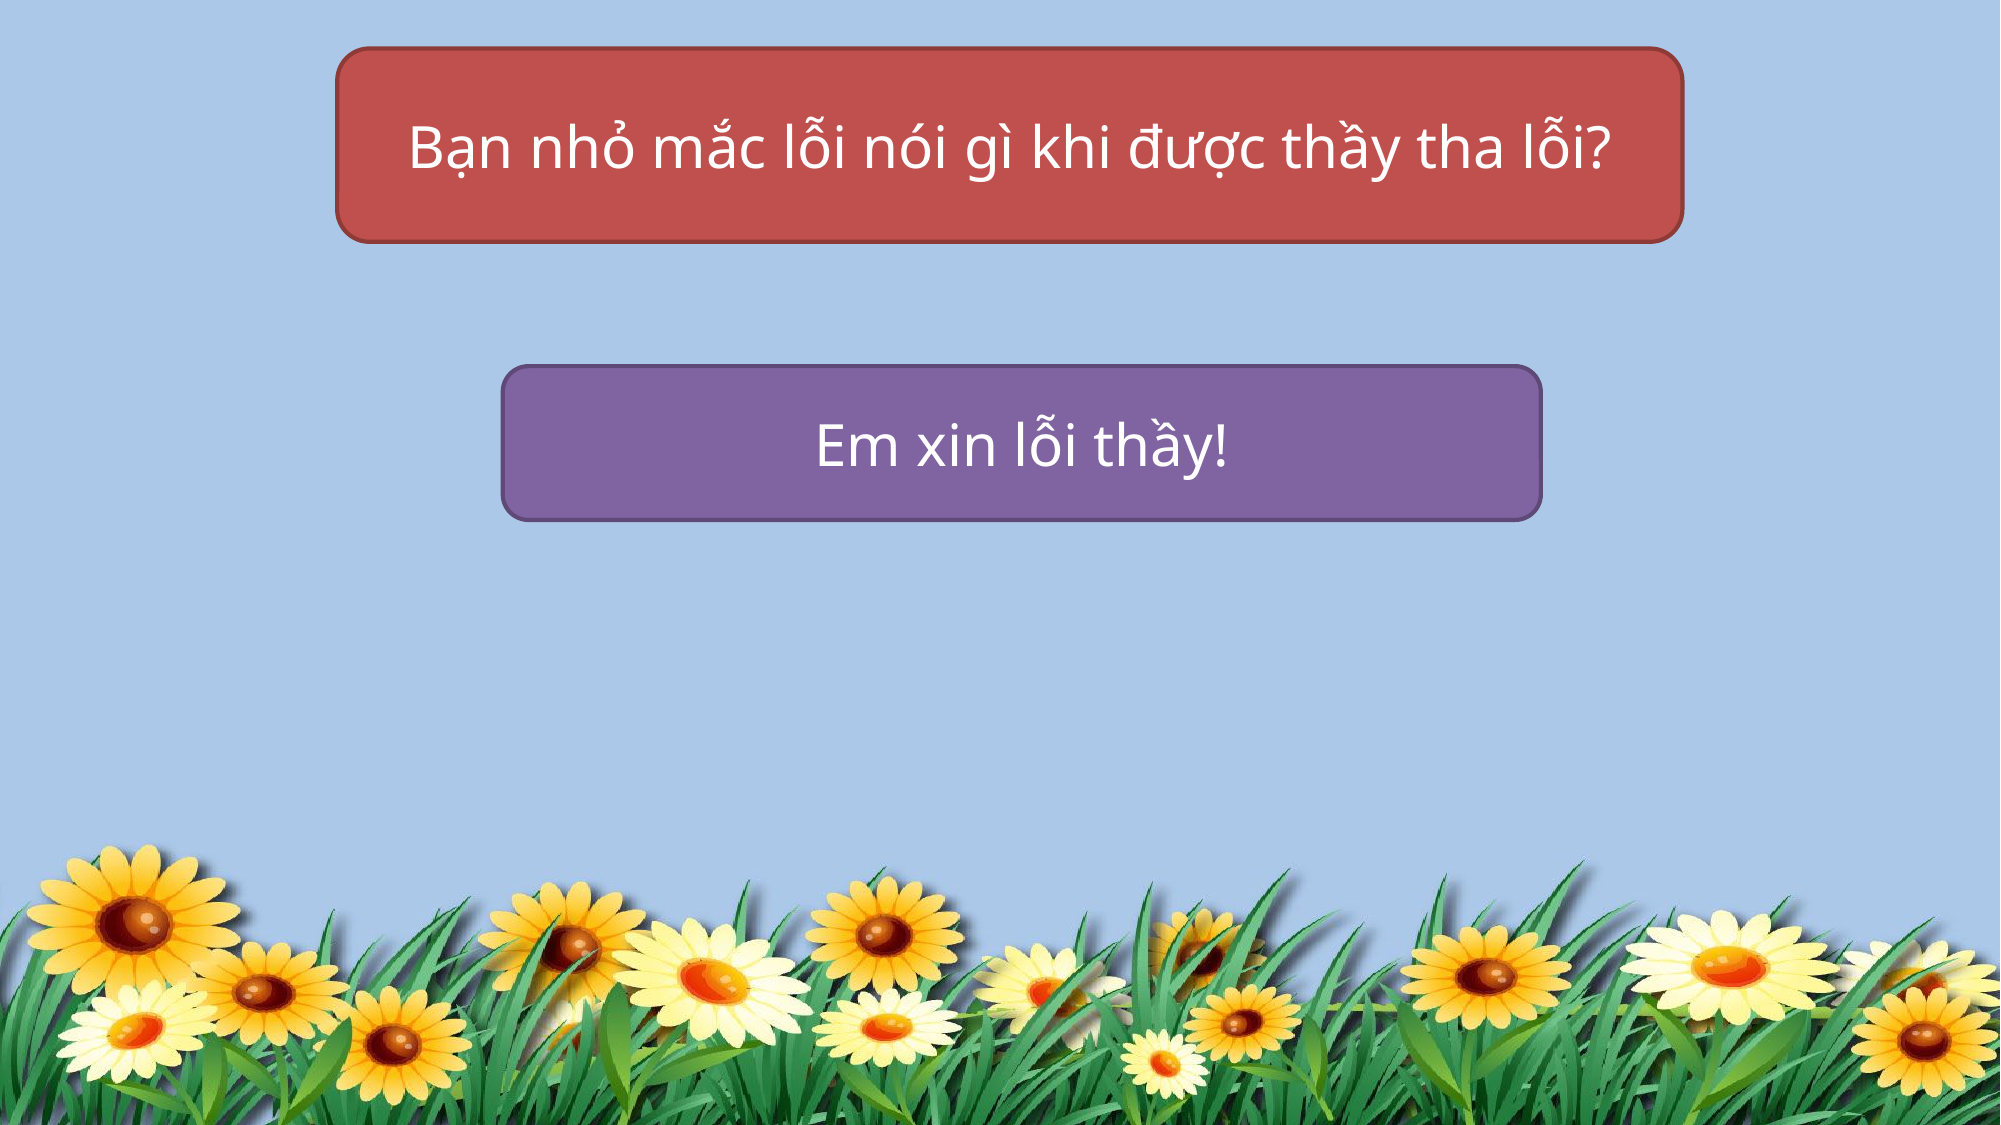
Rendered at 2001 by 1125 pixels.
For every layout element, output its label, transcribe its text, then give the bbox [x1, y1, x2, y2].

picture [0, 0, 2000, 1125]
text_box Bạn nhỏ mắc lỗi nói gì khi được thầy tha lỗi? [335, 46, 1685, 244]
text_box Em xin lỗi thầy! [500, 364, 1543, 523]
